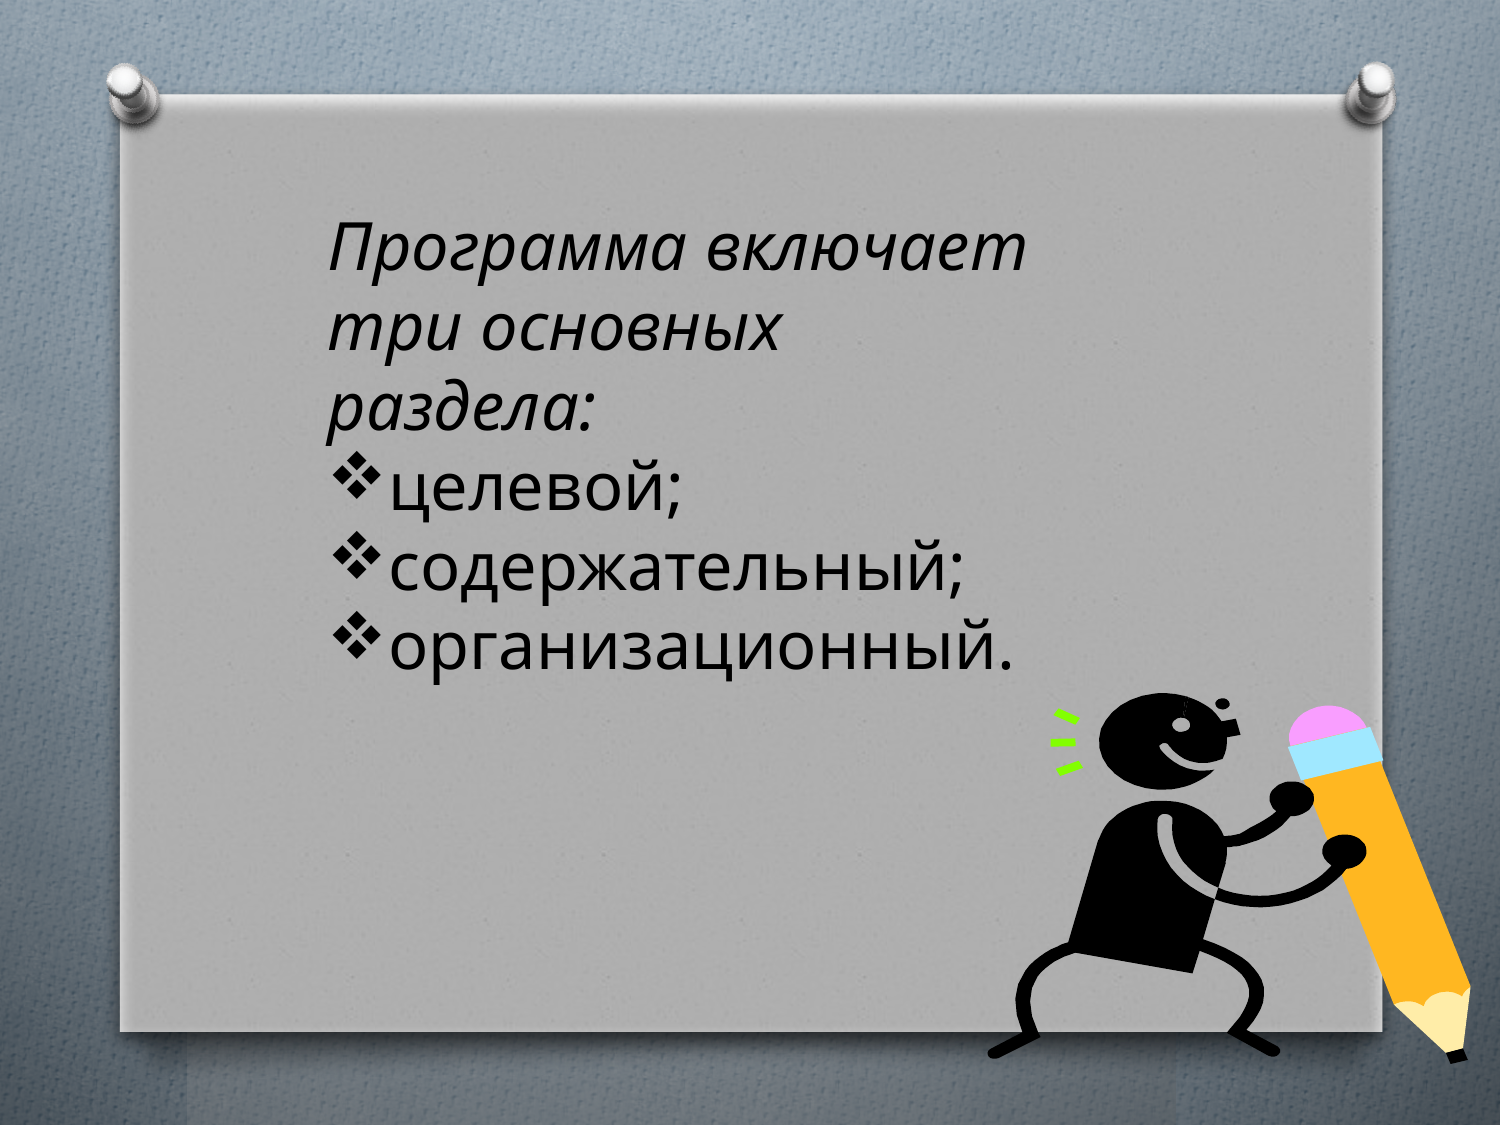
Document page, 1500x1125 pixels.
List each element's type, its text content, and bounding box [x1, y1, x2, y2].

picture [985, 692, 1471, 1065]
picture [75, 29, 198, 153]
text_box Программа включает три основных раздела: целевой; содержательный; организационный. [312, 196, 1063, 751]
picture [1317, 35, 1439, 156]
